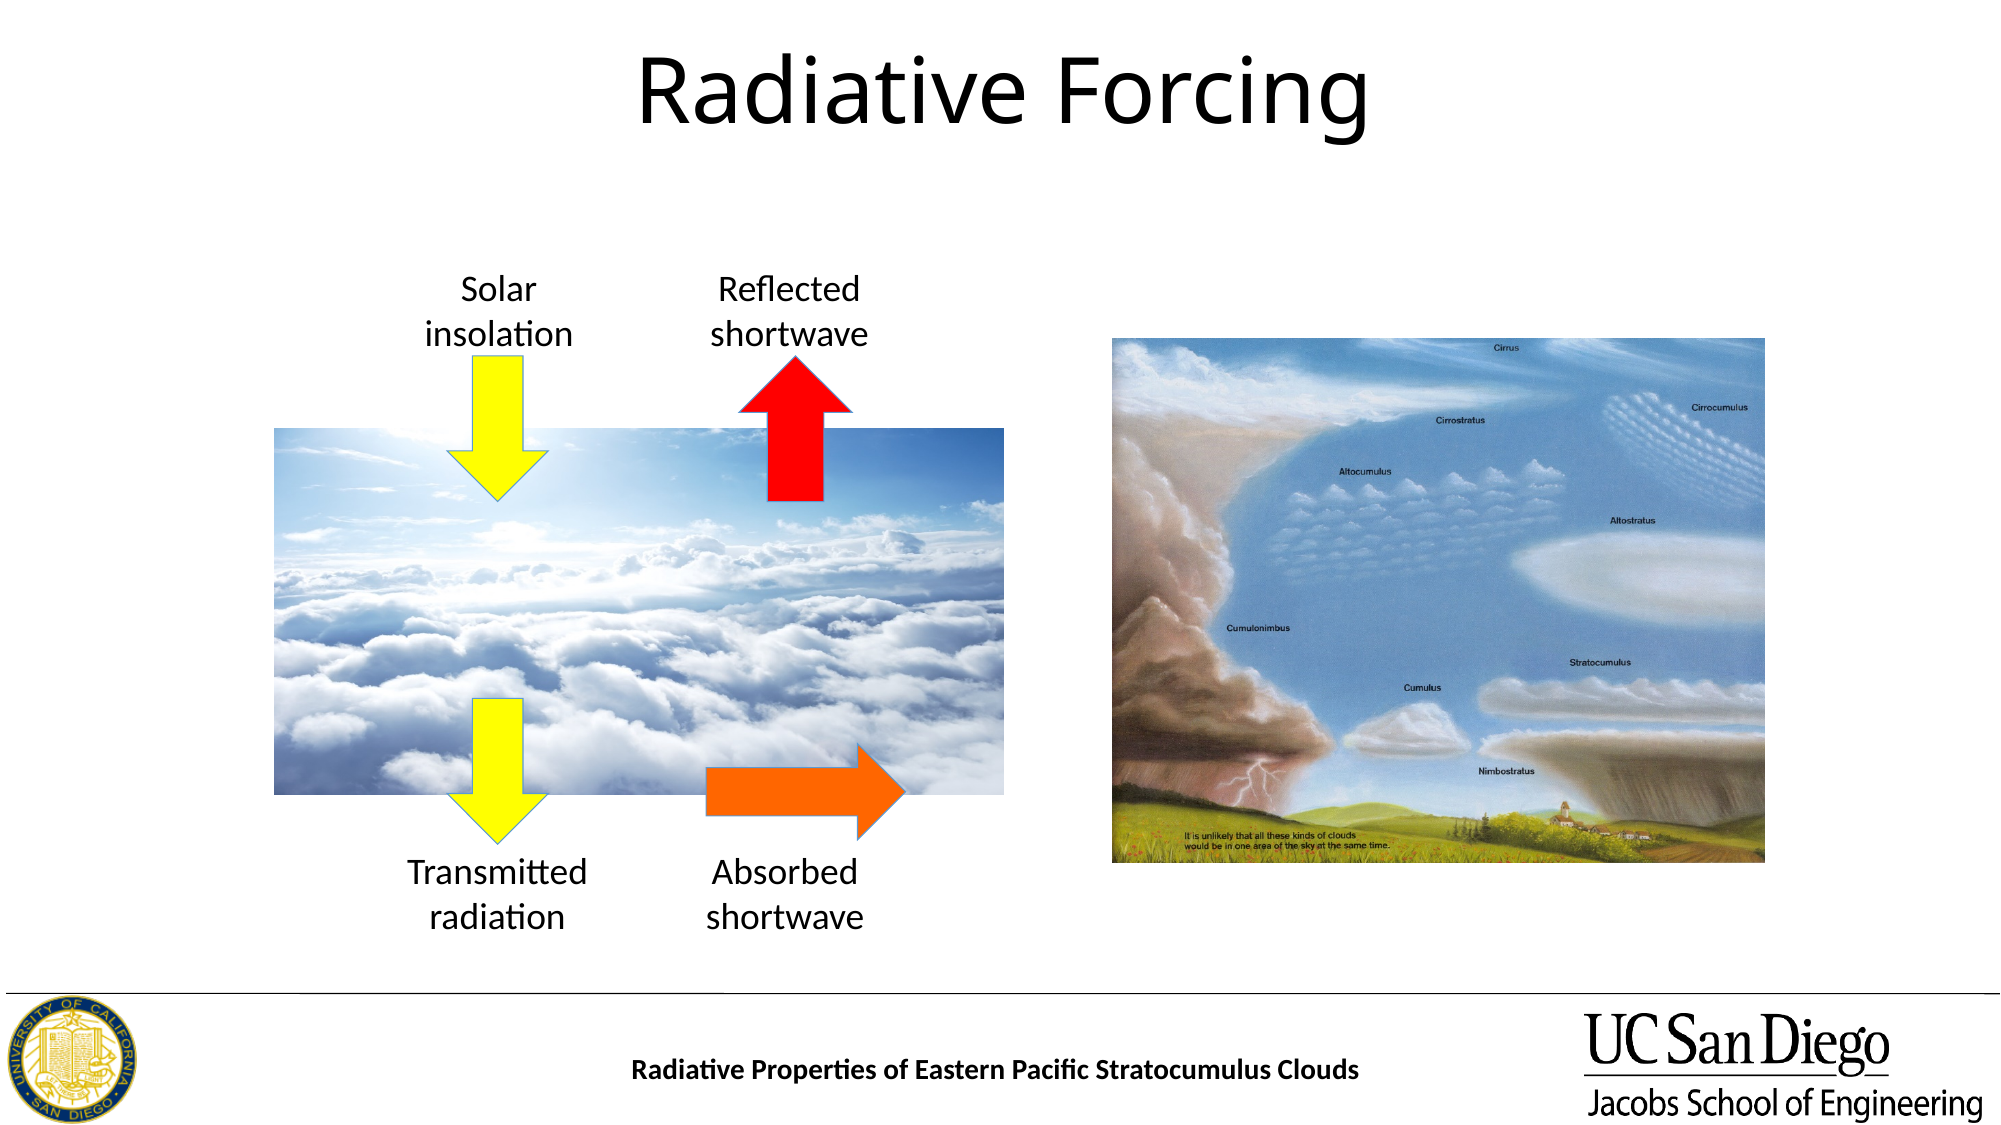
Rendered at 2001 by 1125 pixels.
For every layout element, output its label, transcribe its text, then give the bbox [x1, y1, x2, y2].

title Radiative Forcing [329, 0, 1679, 188]
picture [1112, 338, 1765, 863]
picture [1584, 1013, 1982, 1123]
picture [6, 994, 138, 1125]
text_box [274, 256, 1005, 946]
